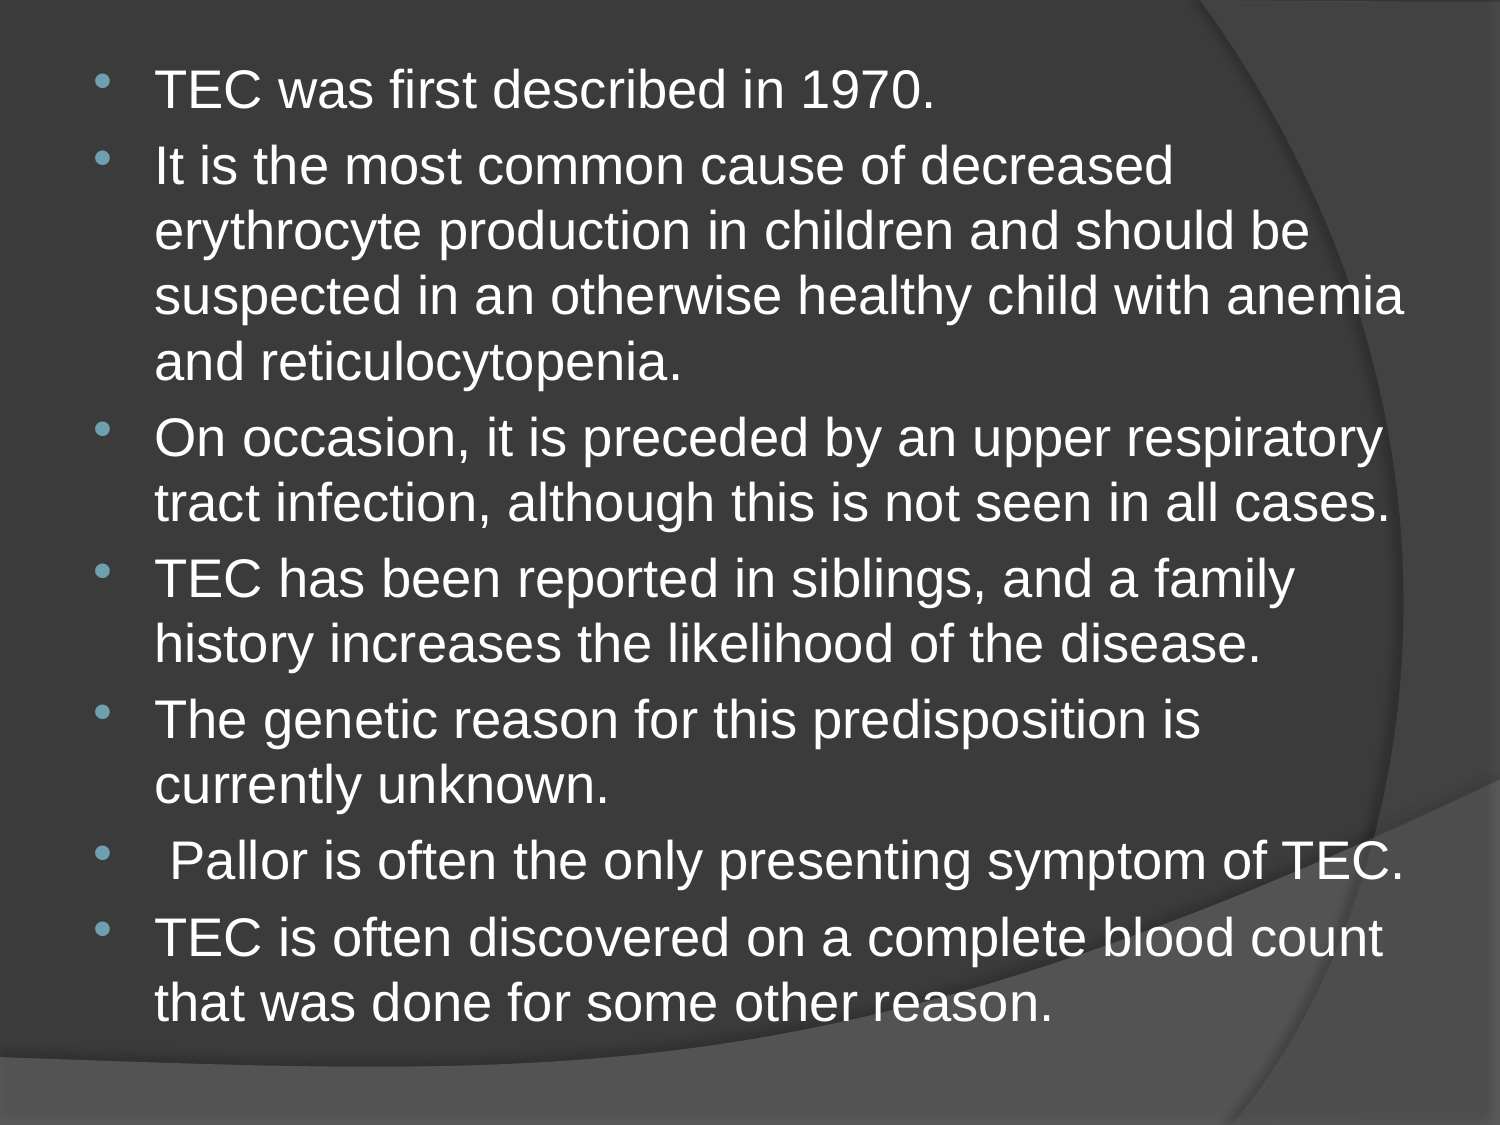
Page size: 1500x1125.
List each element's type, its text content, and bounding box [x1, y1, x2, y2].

list TEC was first described in 1970. It is the most common cause of decreased erythrocyte production in children and should be suspected in an otherwise healthy child with anemia and reticulocytopenia. On occasion, it is preceded by an upper respiratory tract infection, although this is not seen in all cases. TEC has been reported in siblings, and a family history increases the likelihood of the disease. The genetic reason for this predisposition is currently unknown. Pallor is often the only presenting symptom of TEC. TEC is often discovered on a complete blood count that was done for some other reason. [75, 46, 1425, 1090]
